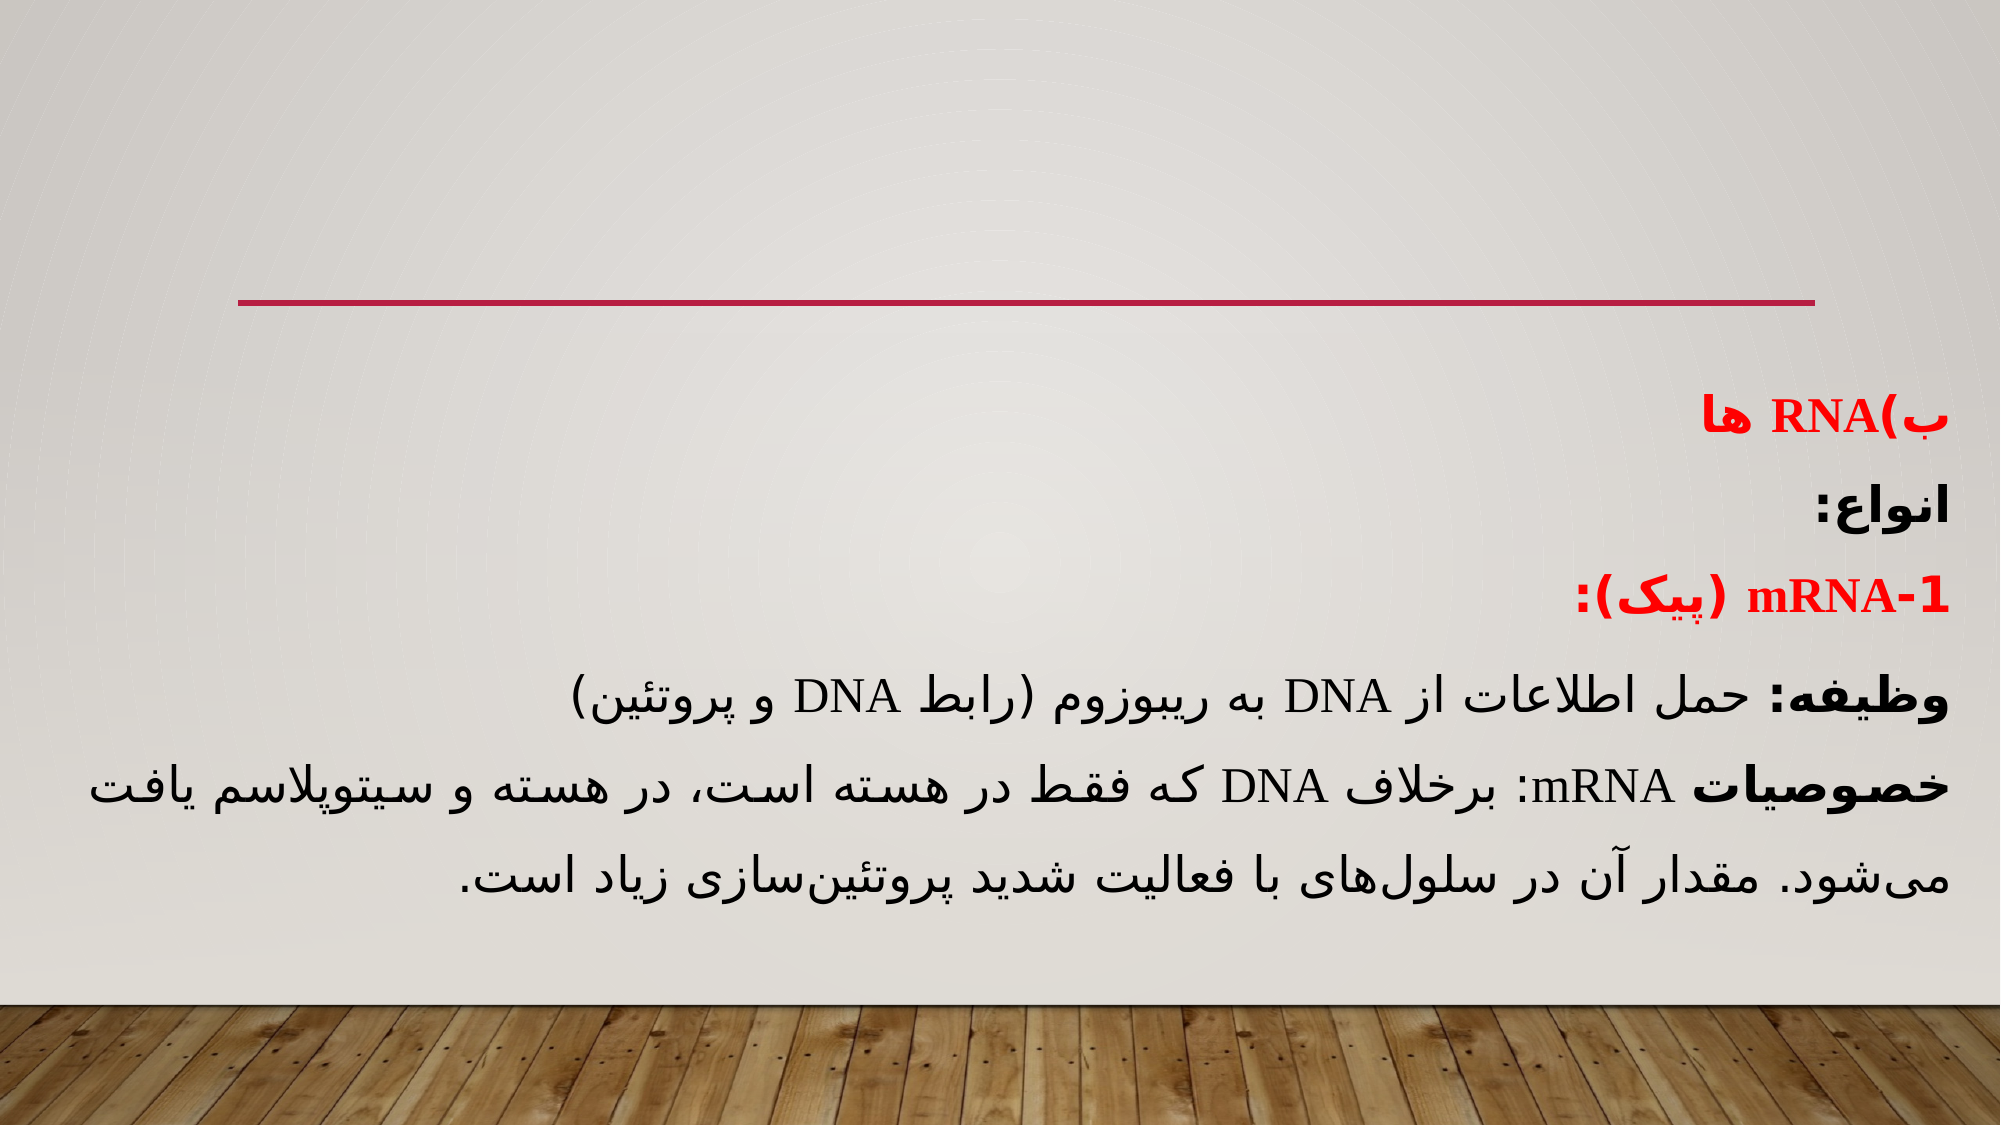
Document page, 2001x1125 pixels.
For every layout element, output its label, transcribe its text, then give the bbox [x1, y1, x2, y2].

picture [0, 1005, 2000, 1125]
text_box وظیفه: حمل اطلاعات از DNA به ریبوزوم (رابط DNA و پروتئین) خصوصیات mRNA: برخلاف DNA که فقط در هسته است، در هسته و سیتوپلاسم یافت می‌شود. مقدار آن در سلول‌های با فعالیت شدید پروتئین‌سازی زیاد است. [73, 625, 1967, 910]
text_box ب)RNA ها انواع: 1-mRNA (پیک): [966, 344, 1967, 625]
